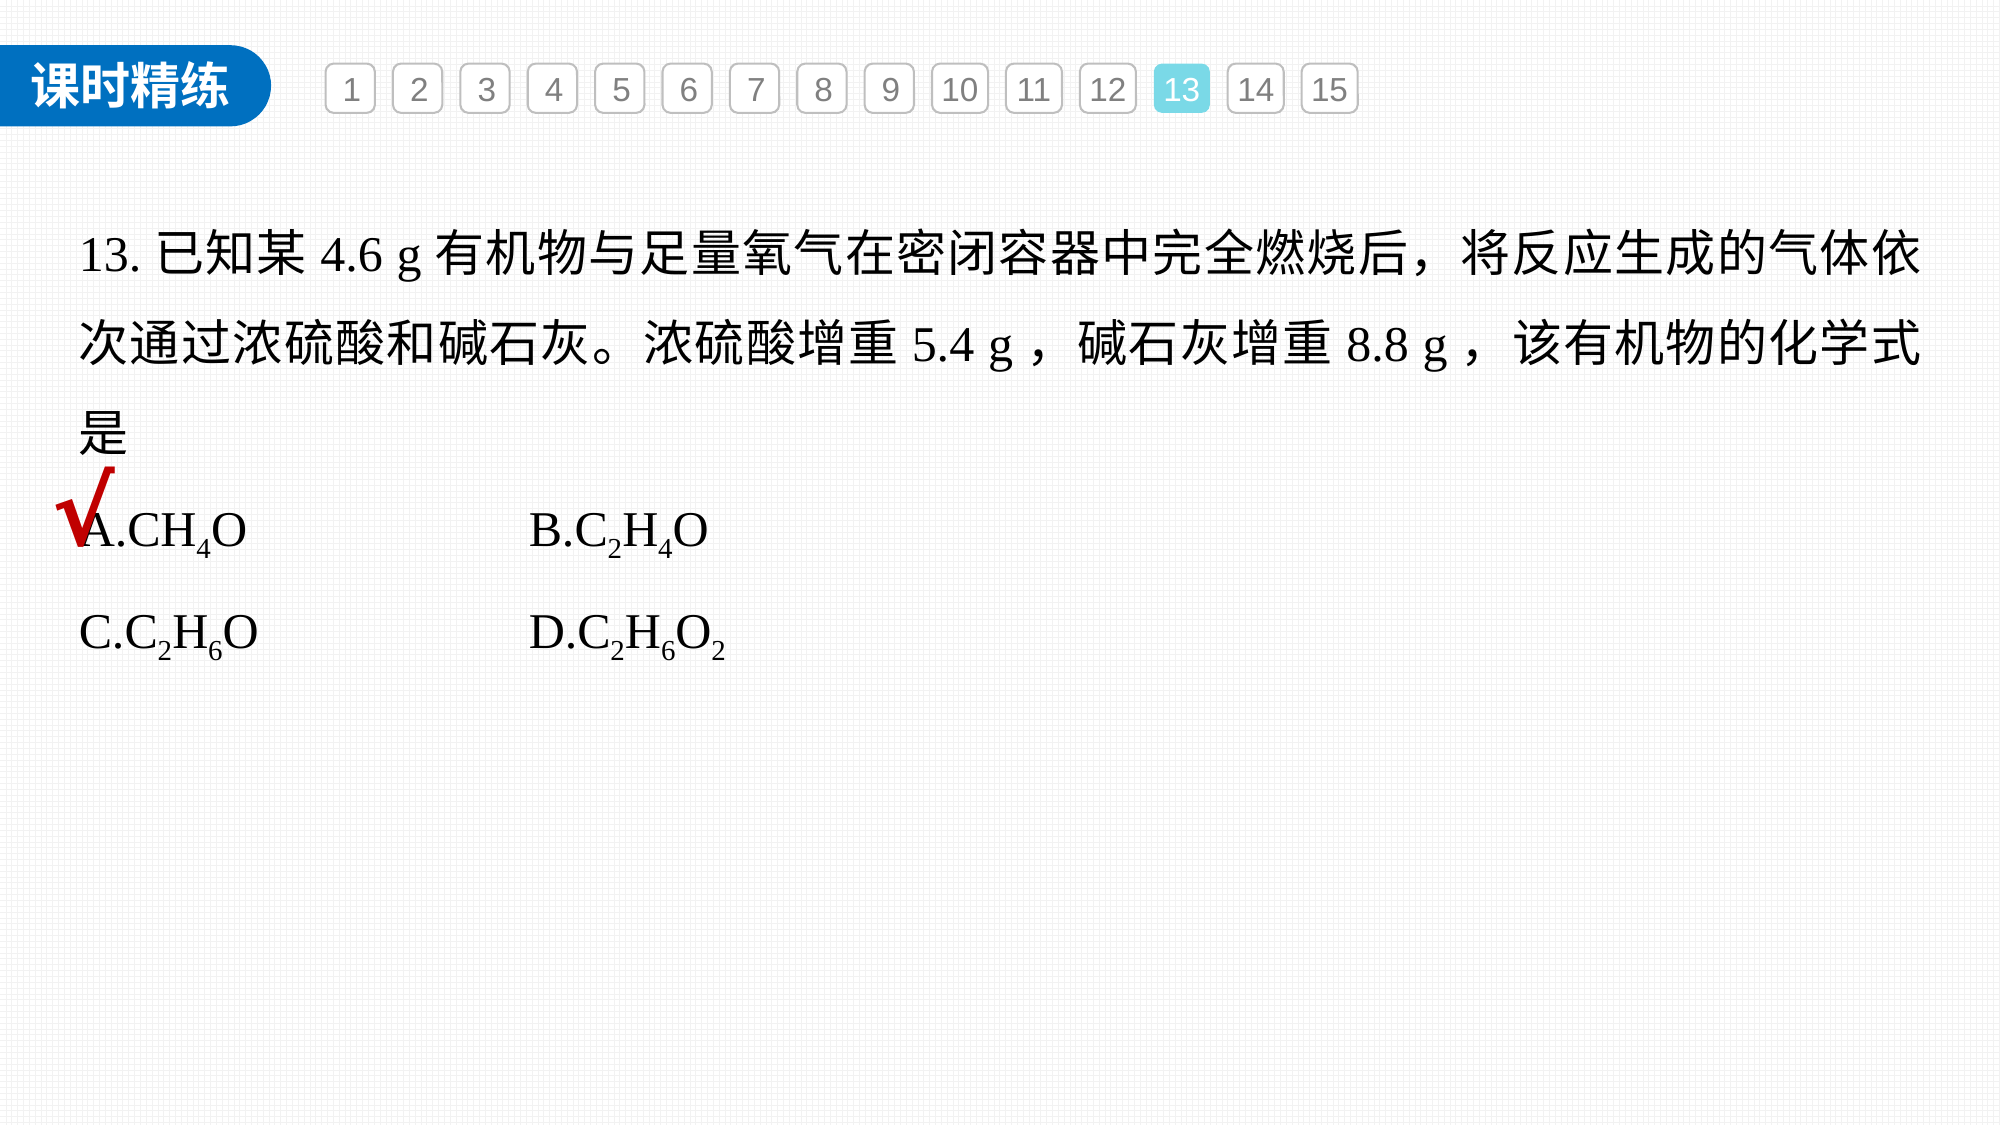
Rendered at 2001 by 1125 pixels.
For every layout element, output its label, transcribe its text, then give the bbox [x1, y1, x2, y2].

text_box 1 [324, 62, 376, 114]
text_box 13 [1152, 62, 1211, 114]
text_box 12 [1078, 62, 1138, 114]
text_box 5 [594, 62, 646, 114]
text_box 2 [391, 62, 444, 114]
text_box 7 [728, 62, 781, 114]
text_box 10 [930, 62, 990, 114]
text_box 3 [459, 62, 511, 114]
text_box 9 [863, 62, 916, 114]
text_box 13.已知某4.6 g有机物与足量氧气在密闭容器中完全燃烧后，将反应生成的气体依次通过浓硫酸和碱石灰。浓硫酸增重5.4 g，碱石灰增重8.8 g，该有机物的化学式是 A.CH4O B.C2H4O C.C2H6O D.C2H6O2 [63, 184, 1936, 674]
text_box 8 [796, 62, 848, 114]
text_box 4 [526, 62, 579, 114]
text_box √ [37, 444, 162, 572]
text_box 15 [1300, 62, 1359, 114]
text_box 14 [1226, 62, 1285, 114]
text_box 6 [661, 62, 713, 114]
text_box 11 [1004, 62, 1064, 114]
